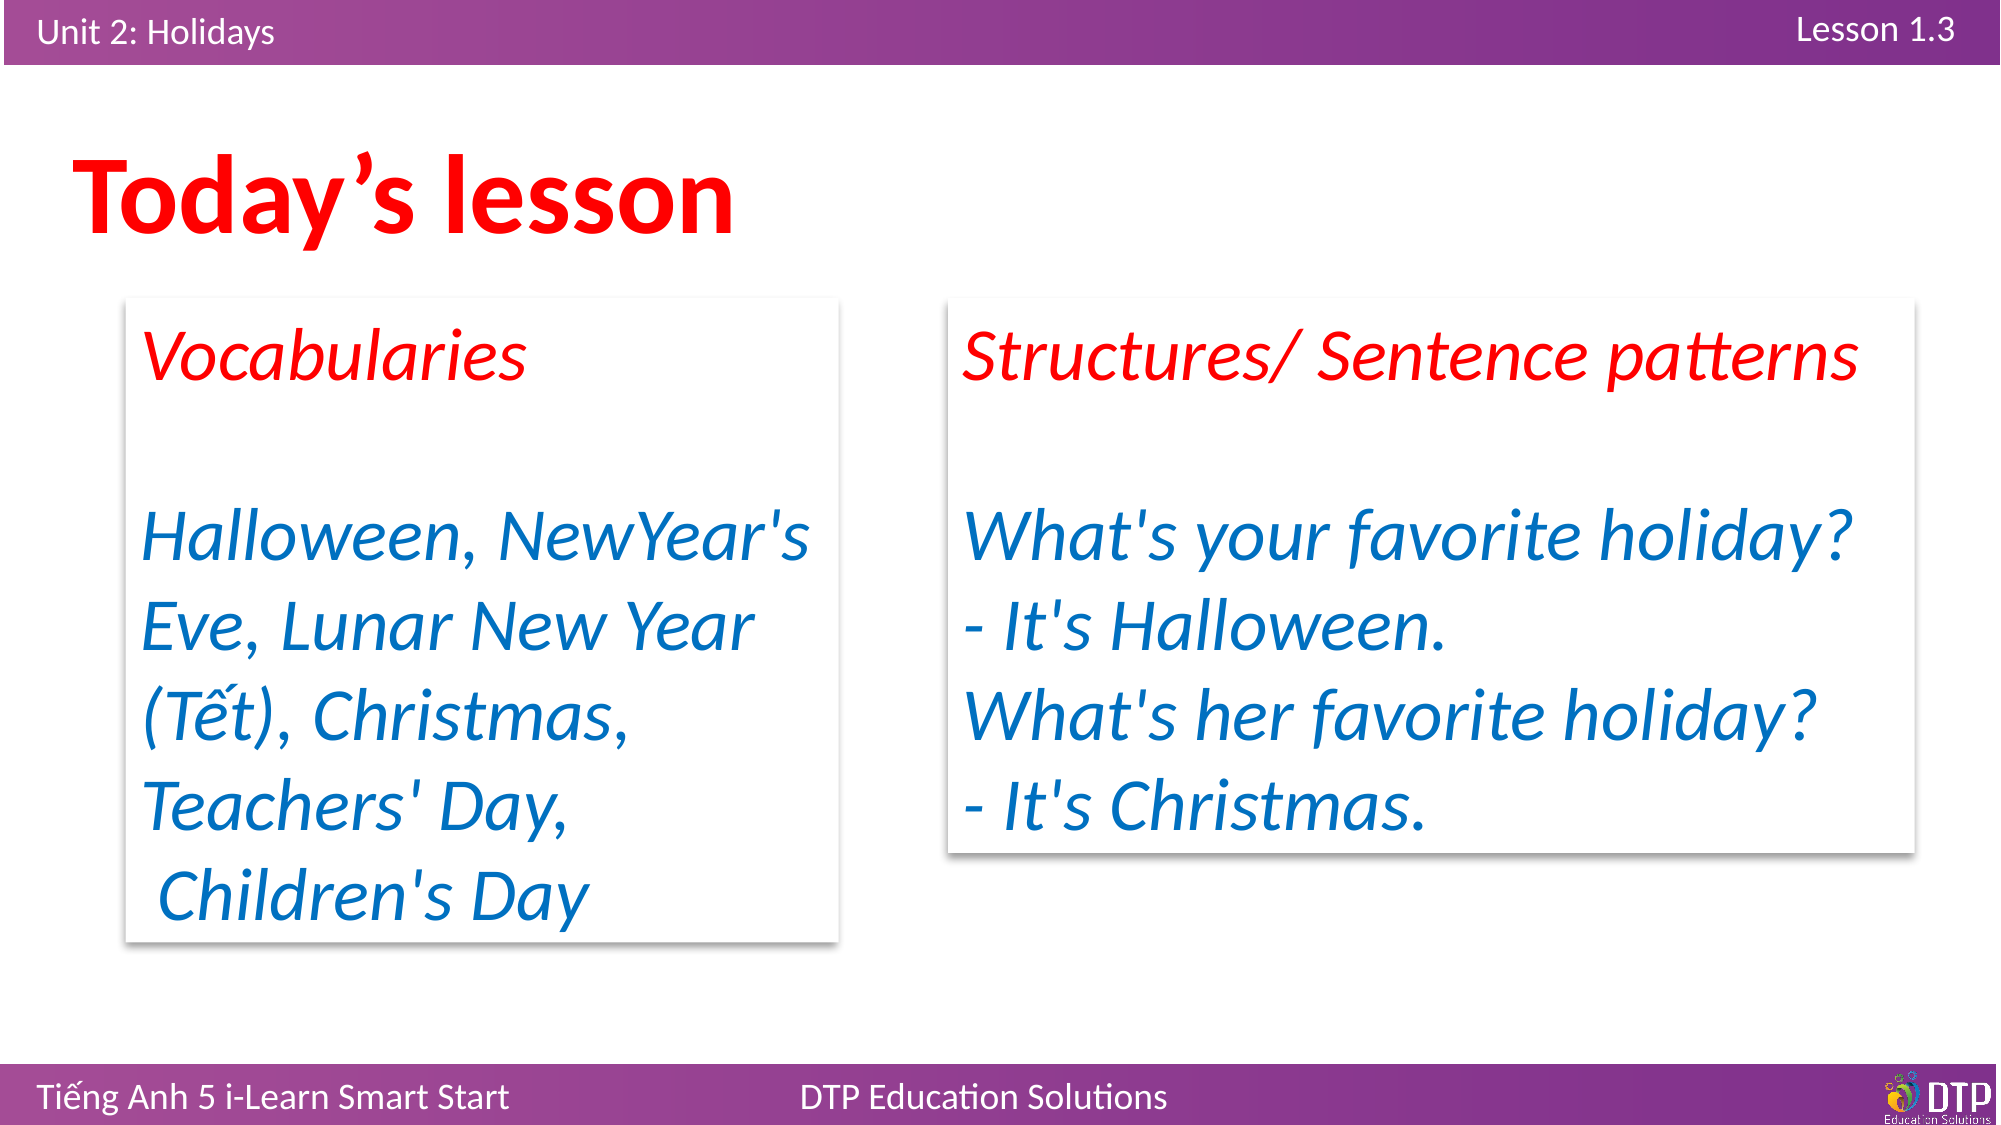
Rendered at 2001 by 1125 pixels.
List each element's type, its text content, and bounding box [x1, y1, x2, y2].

text_box Vocabularies Halloween, NewYear's Eve, Lunar New Year (Tết), Christmas, Teachers' Day, Children's Day [125, 297, 839, 943]
picture [0, 1064, 1996, 1125]
text_box Today’s lesson [57, 113, 753, 264]
text_box Structures/ Sentence patterns What's your favorite holiday? - It's Halloween. What's her favorite holiday? - It's Christmas. [948, 298, 1915, 853]
picture [4, 0, 2000, 65]
